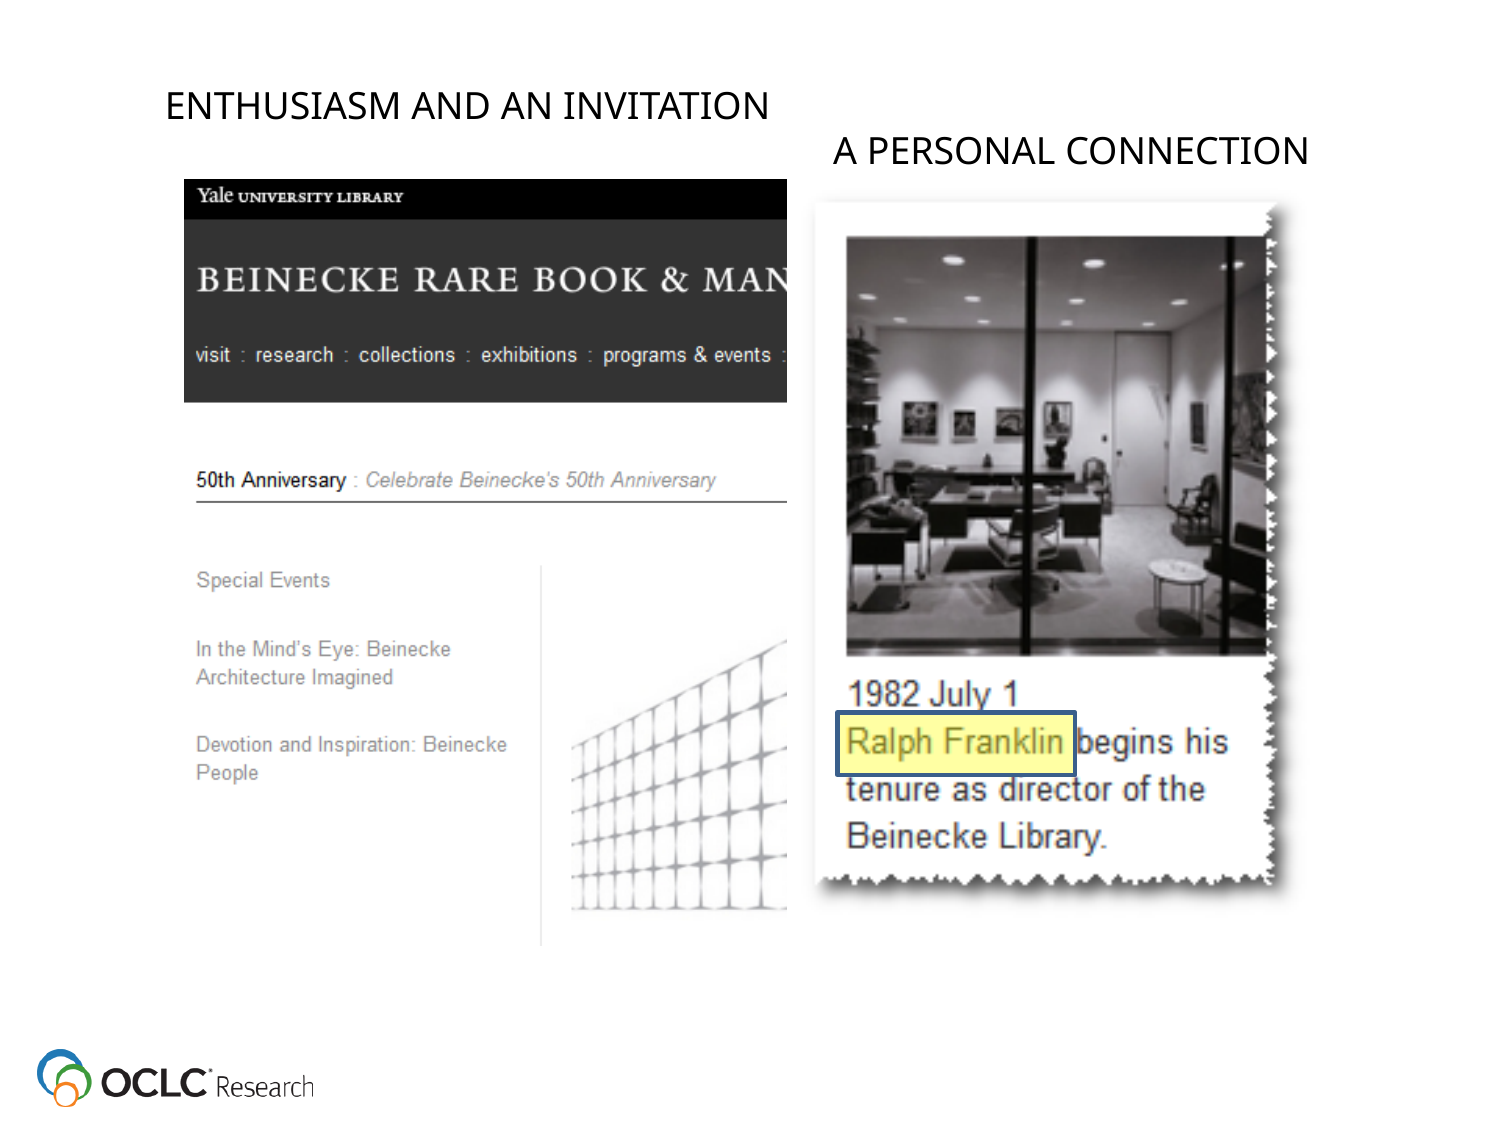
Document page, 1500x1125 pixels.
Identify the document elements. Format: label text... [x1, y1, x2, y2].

picture [184, 174, 1326, 946]
picture [37, 1049, 313, 1107]
text_box ENTHUSIASM AND AN INVITATION A PERSONAL CONNECTION [150, 74, 1326, 180]
